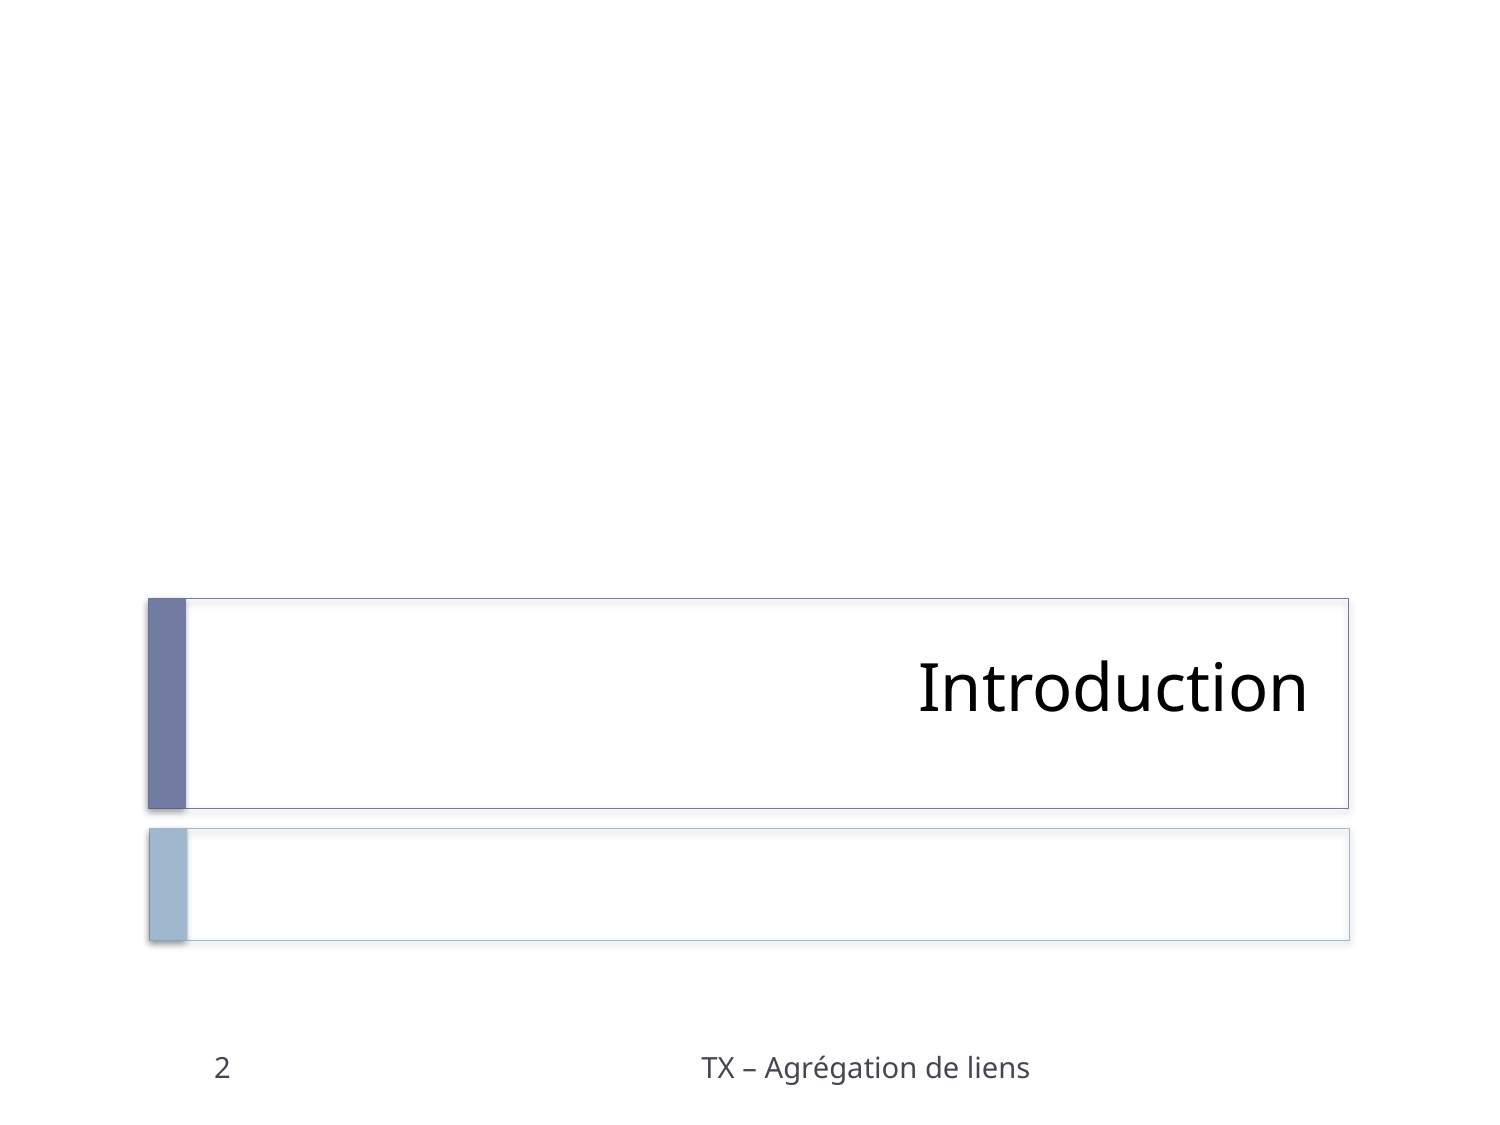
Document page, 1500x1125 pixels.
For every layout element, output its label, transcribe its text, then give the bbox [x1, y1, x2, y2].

slide_number 2 [199, 1042, 400, 1103]
title Introduction [200, 637, 1325, 800]
footer TX – Agrégation de liens [475, 1042, 1046, 1103]
